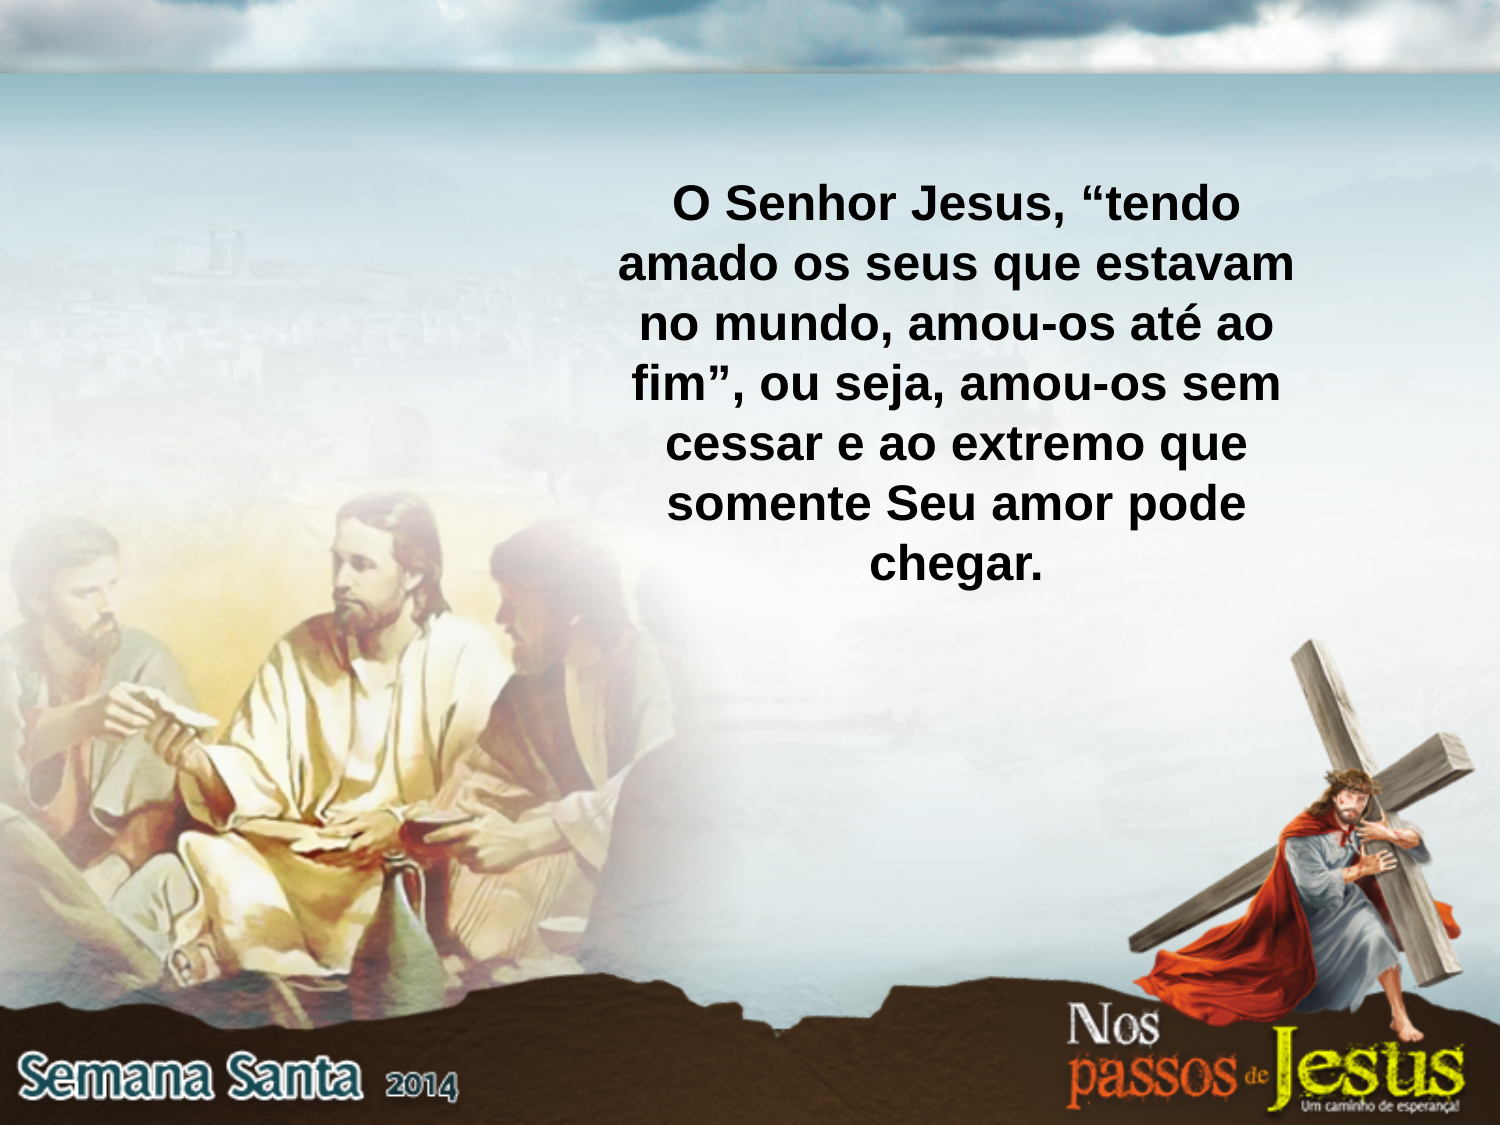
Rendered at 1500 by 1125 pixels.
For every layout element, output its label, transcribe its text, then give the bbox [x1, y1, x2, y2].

picture [0, 0, 1500, 1125]
text_box O Senhor Jesus, “tendo amado os seus que estavam no mundo, amou-os até ao fim”, ou seja, amou-os sem cessar e ao extremo que somente Seu amor pode chegar. [584, 163, 1329, 598]
